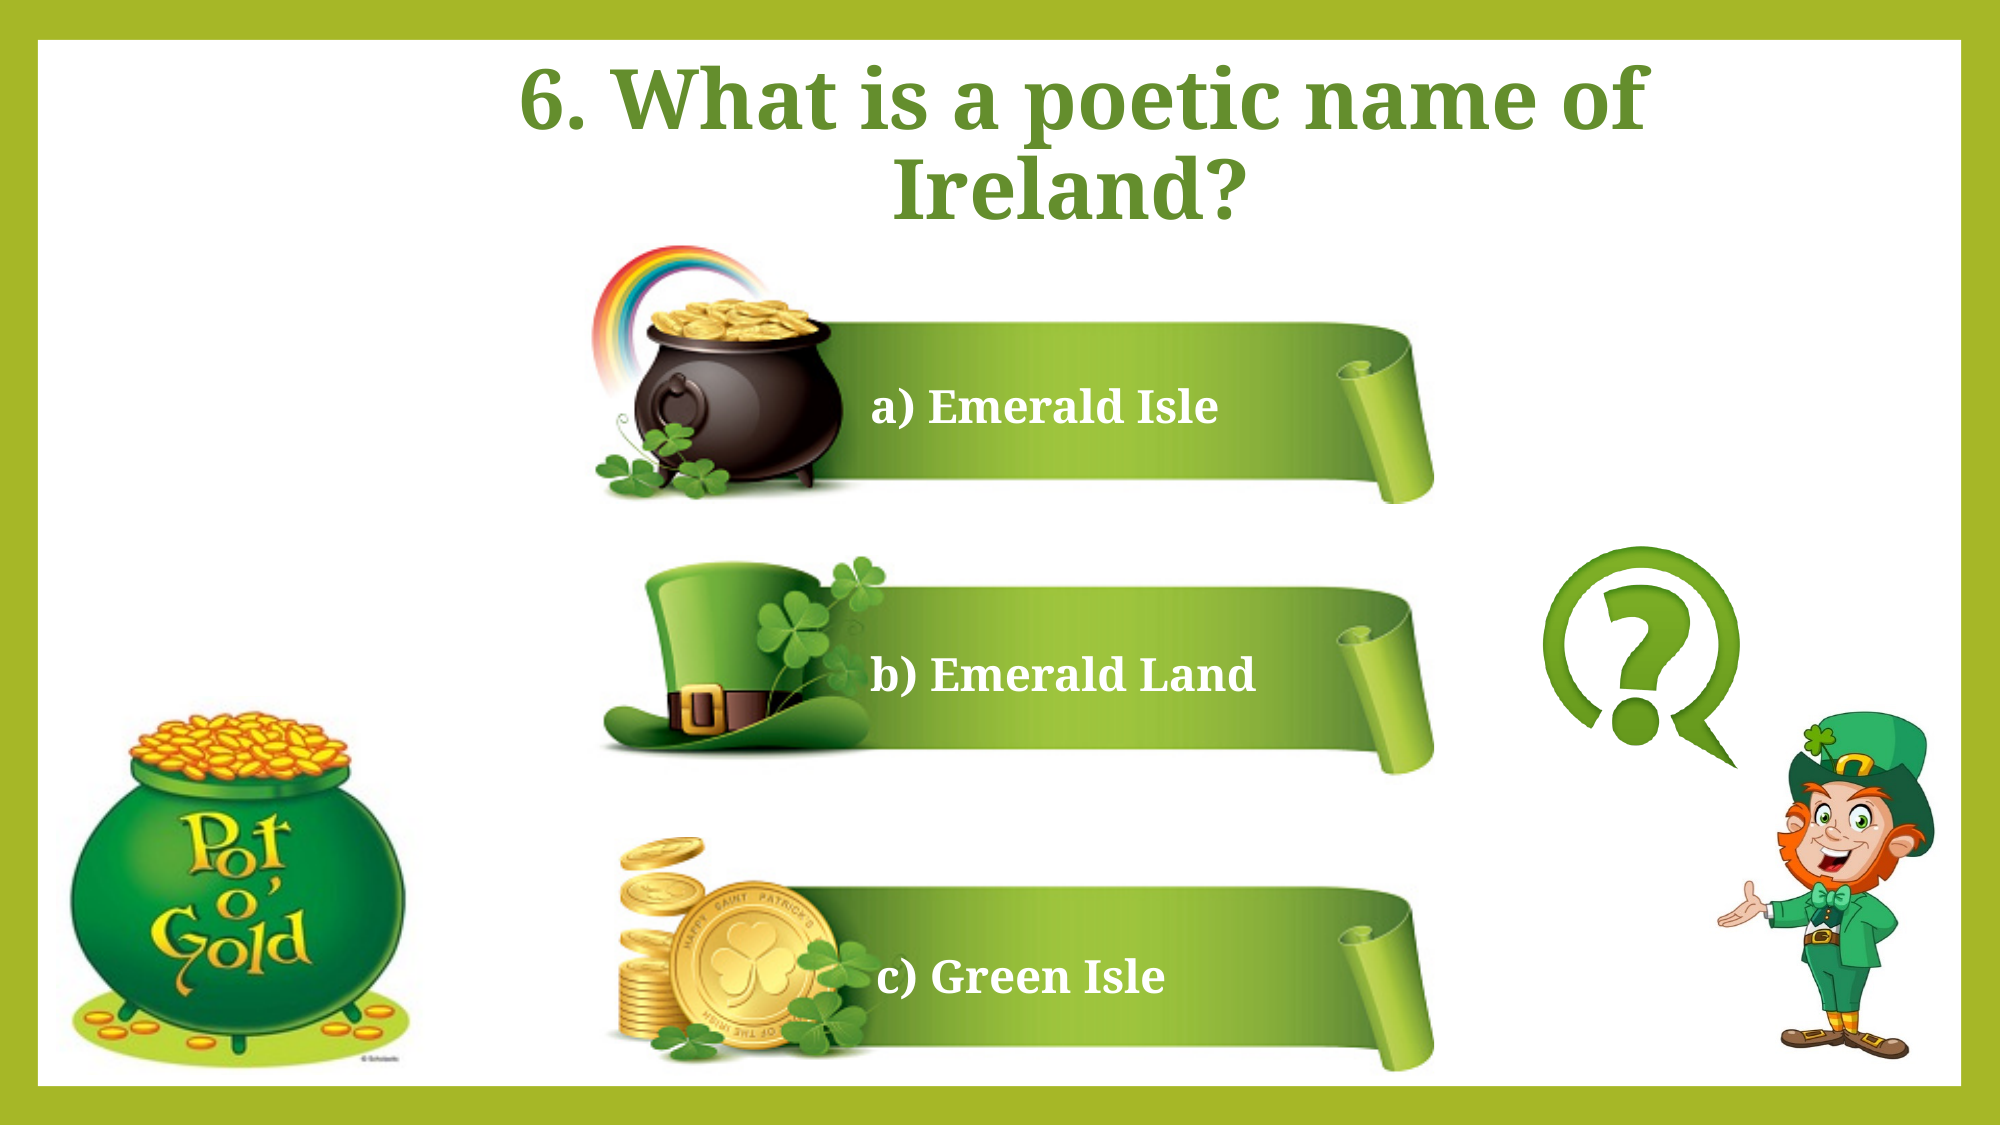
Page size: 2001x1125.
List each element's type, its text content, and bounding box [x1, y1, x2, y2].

picture [55, 695, 428, 1075]
picture [598, 836, 1435, 1077]
title 6. What is a poetic name of Ireland? [497, 38, 1667, 257]
picture [584, 243, 1435, 505]
picture [584, 554, 1435, 785]
picture [1537, 535, 1953, 1067]
